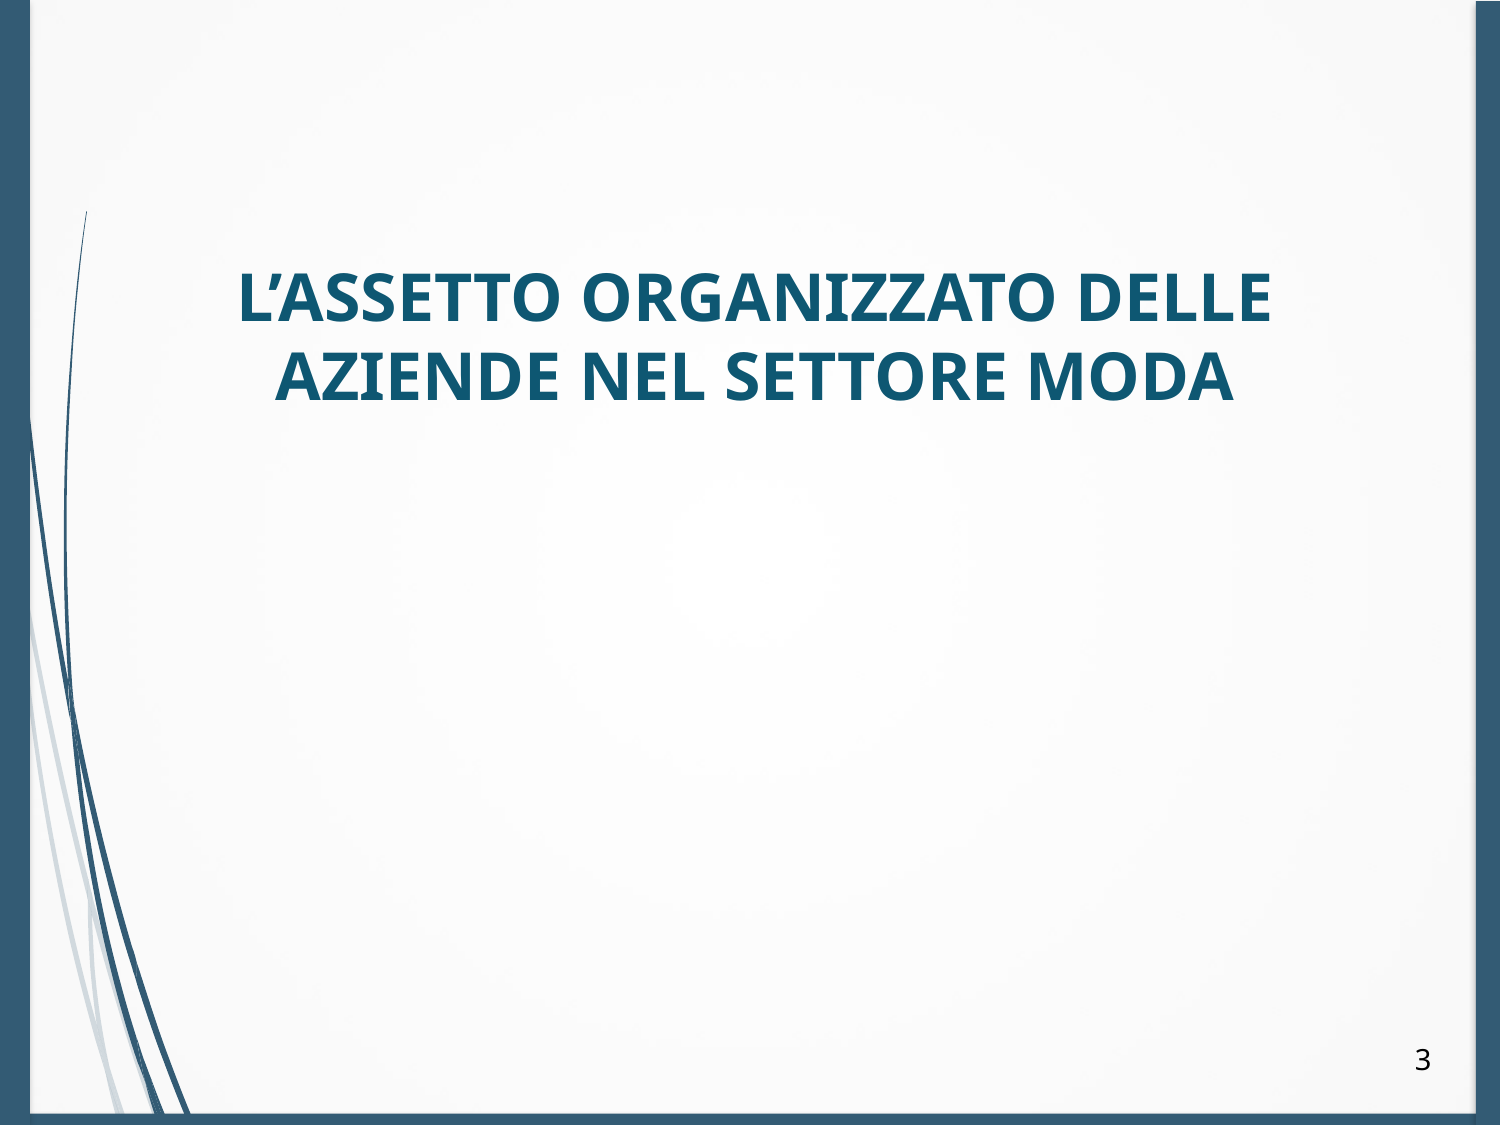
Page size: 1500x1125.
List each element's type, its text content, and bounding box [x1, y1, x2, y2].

picture [30, 0, 1500, 1113]
title L’assetto organizzato delle aziende nel settore moda [210, 243, 1300, 462]
picture [82, 777, 183, 1113]
picture [30, 458, 153, 1113]
slide_number 3 [1350, 1031, 1447, 1092]
